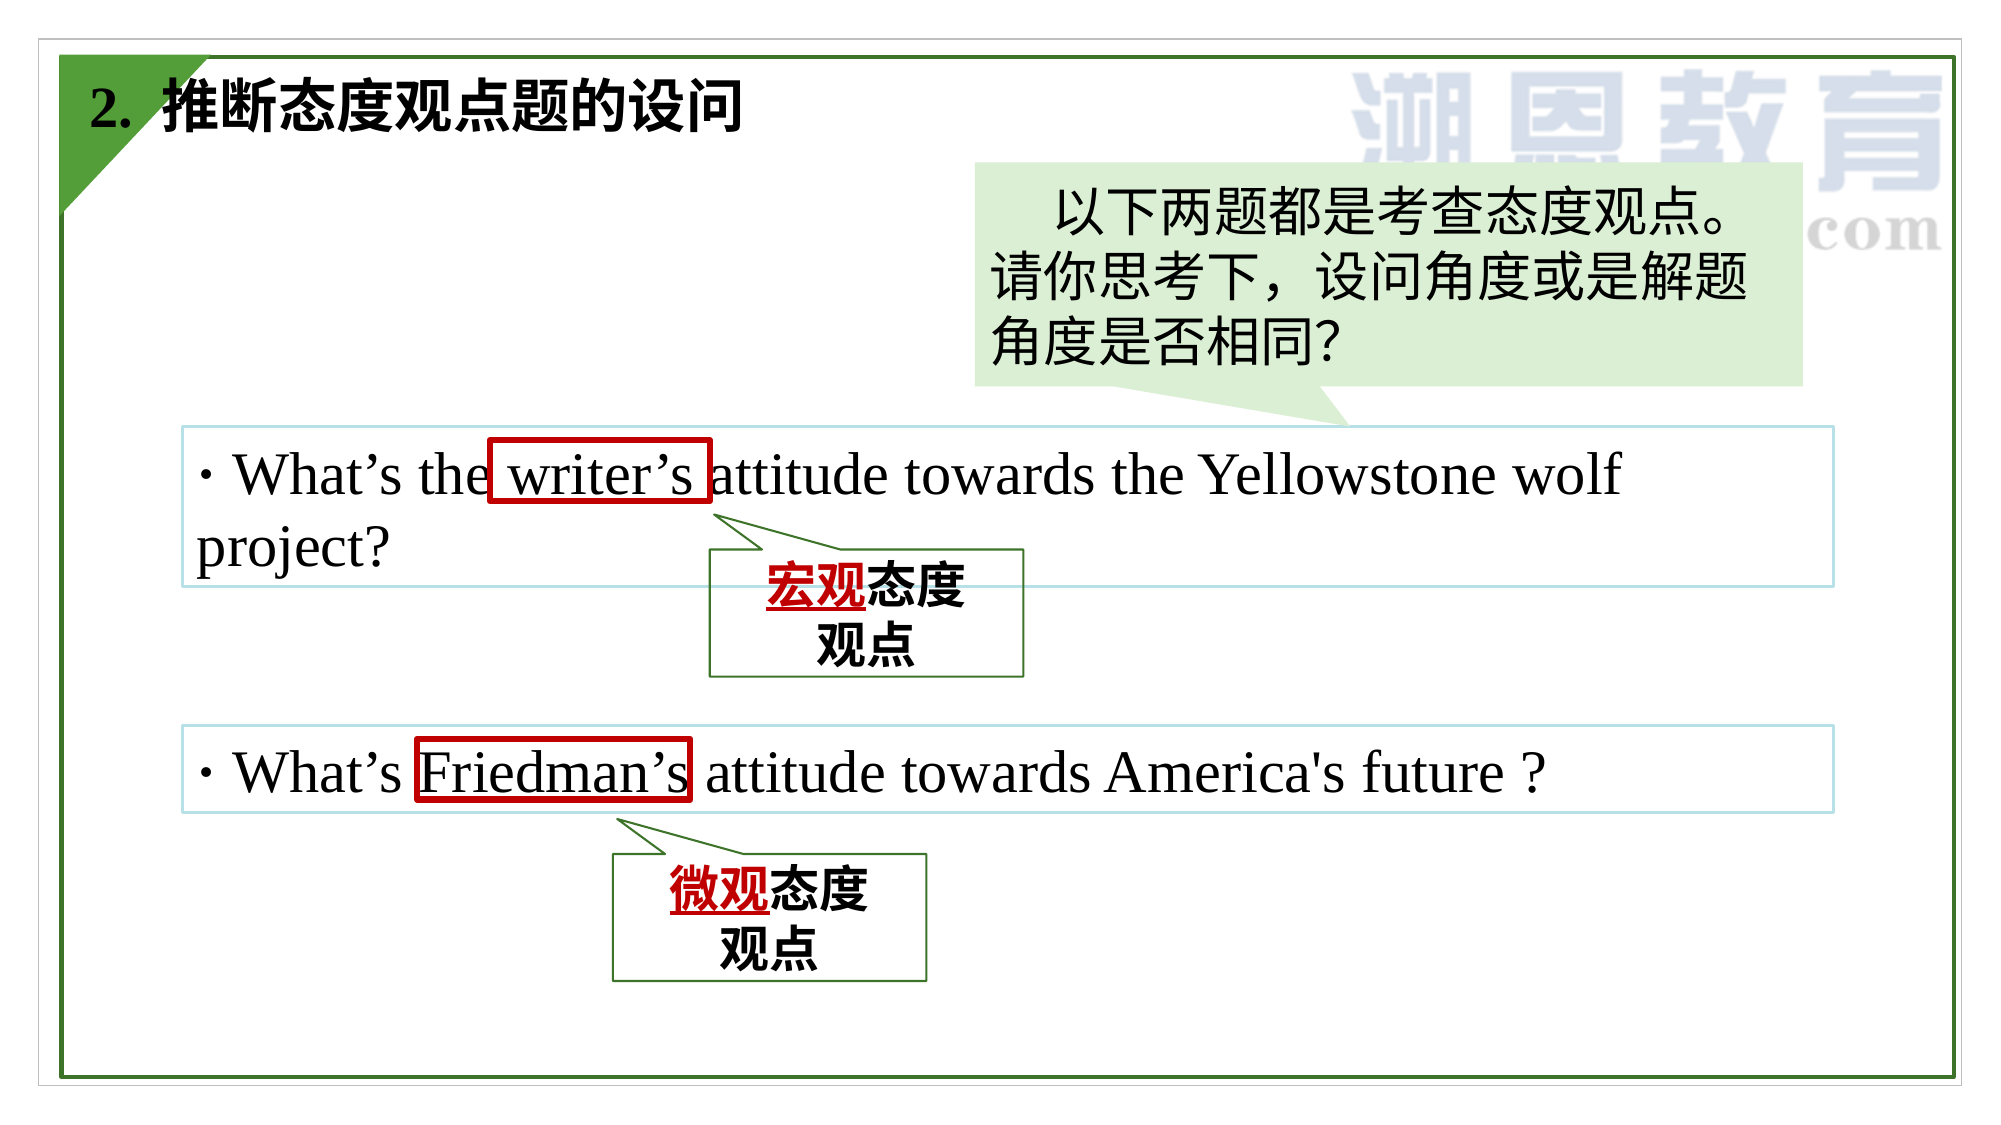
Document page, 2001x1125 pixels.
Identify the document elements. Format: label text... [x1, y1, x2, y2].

text_box 微观态度 观点 [611, 817, 928, 983]
text_box [61, 56, 1955, 1078]
text_box [416, 738, 691, 801]
text_box 2. 推断态度观点题的设问 [70, 61, 764, 147]
text_box · What’s the writer’s attitude towards the Yellowstone wolf project? [182, 426, 1834, 587]
text_box · What’s Friedman’s attitude towards America's future ? [182, 725, 1834, 813]
text_box [489, 439, 711, 502]
text_box 宏观态度 观点 [708, 513, 1025, 678]
text_box 以下两题都是考查态度观点。请你思考下，设问角度或是解题角度是否相同？ [973, 161, 1804, 428]
picture [1340, 61, 1952, 260]
text_box [58, 53, 212, 218]
